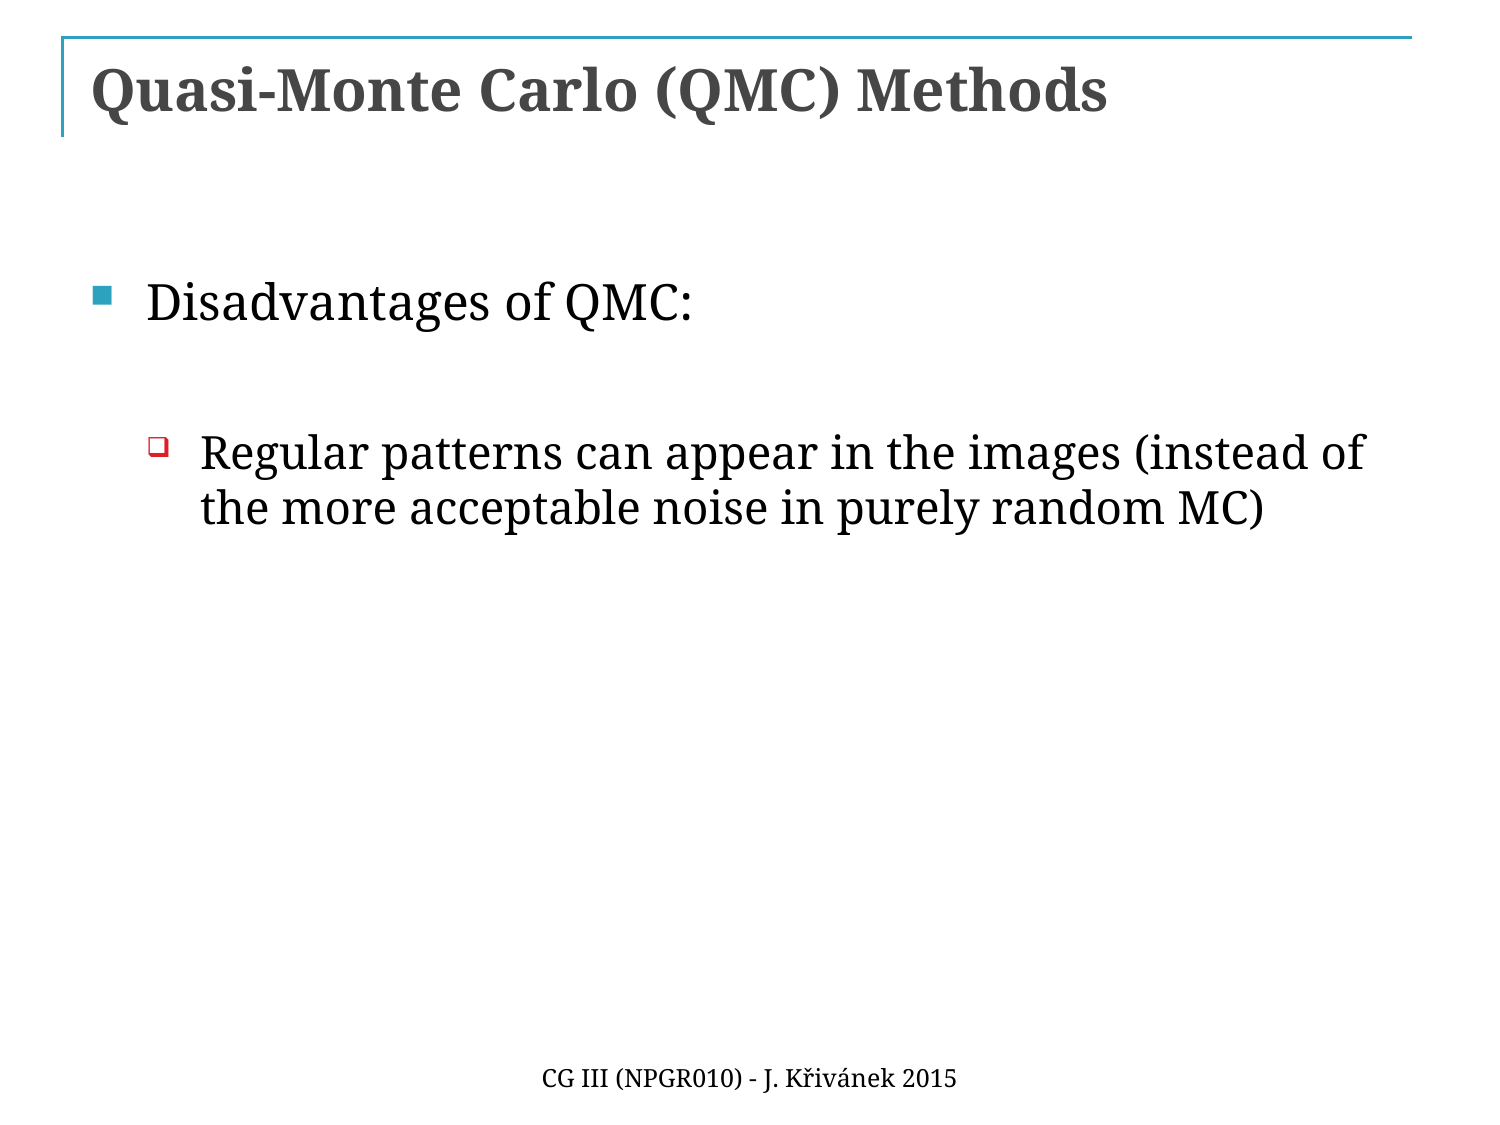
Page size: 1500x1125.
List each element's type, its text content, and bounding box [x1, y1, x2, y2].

list Disadvantages of QMC: Regular patterns can appear in the images (instead of the more acceptable noise in purely random MC) [74, 262, 1426, 1006]
footer CG III (NPGR010) - J. Křivánek 2015 [512, 1024, 988, 1101]
title Quasi-Monte Carlo (QMC) Methods [74, 45, 1426, 233]
